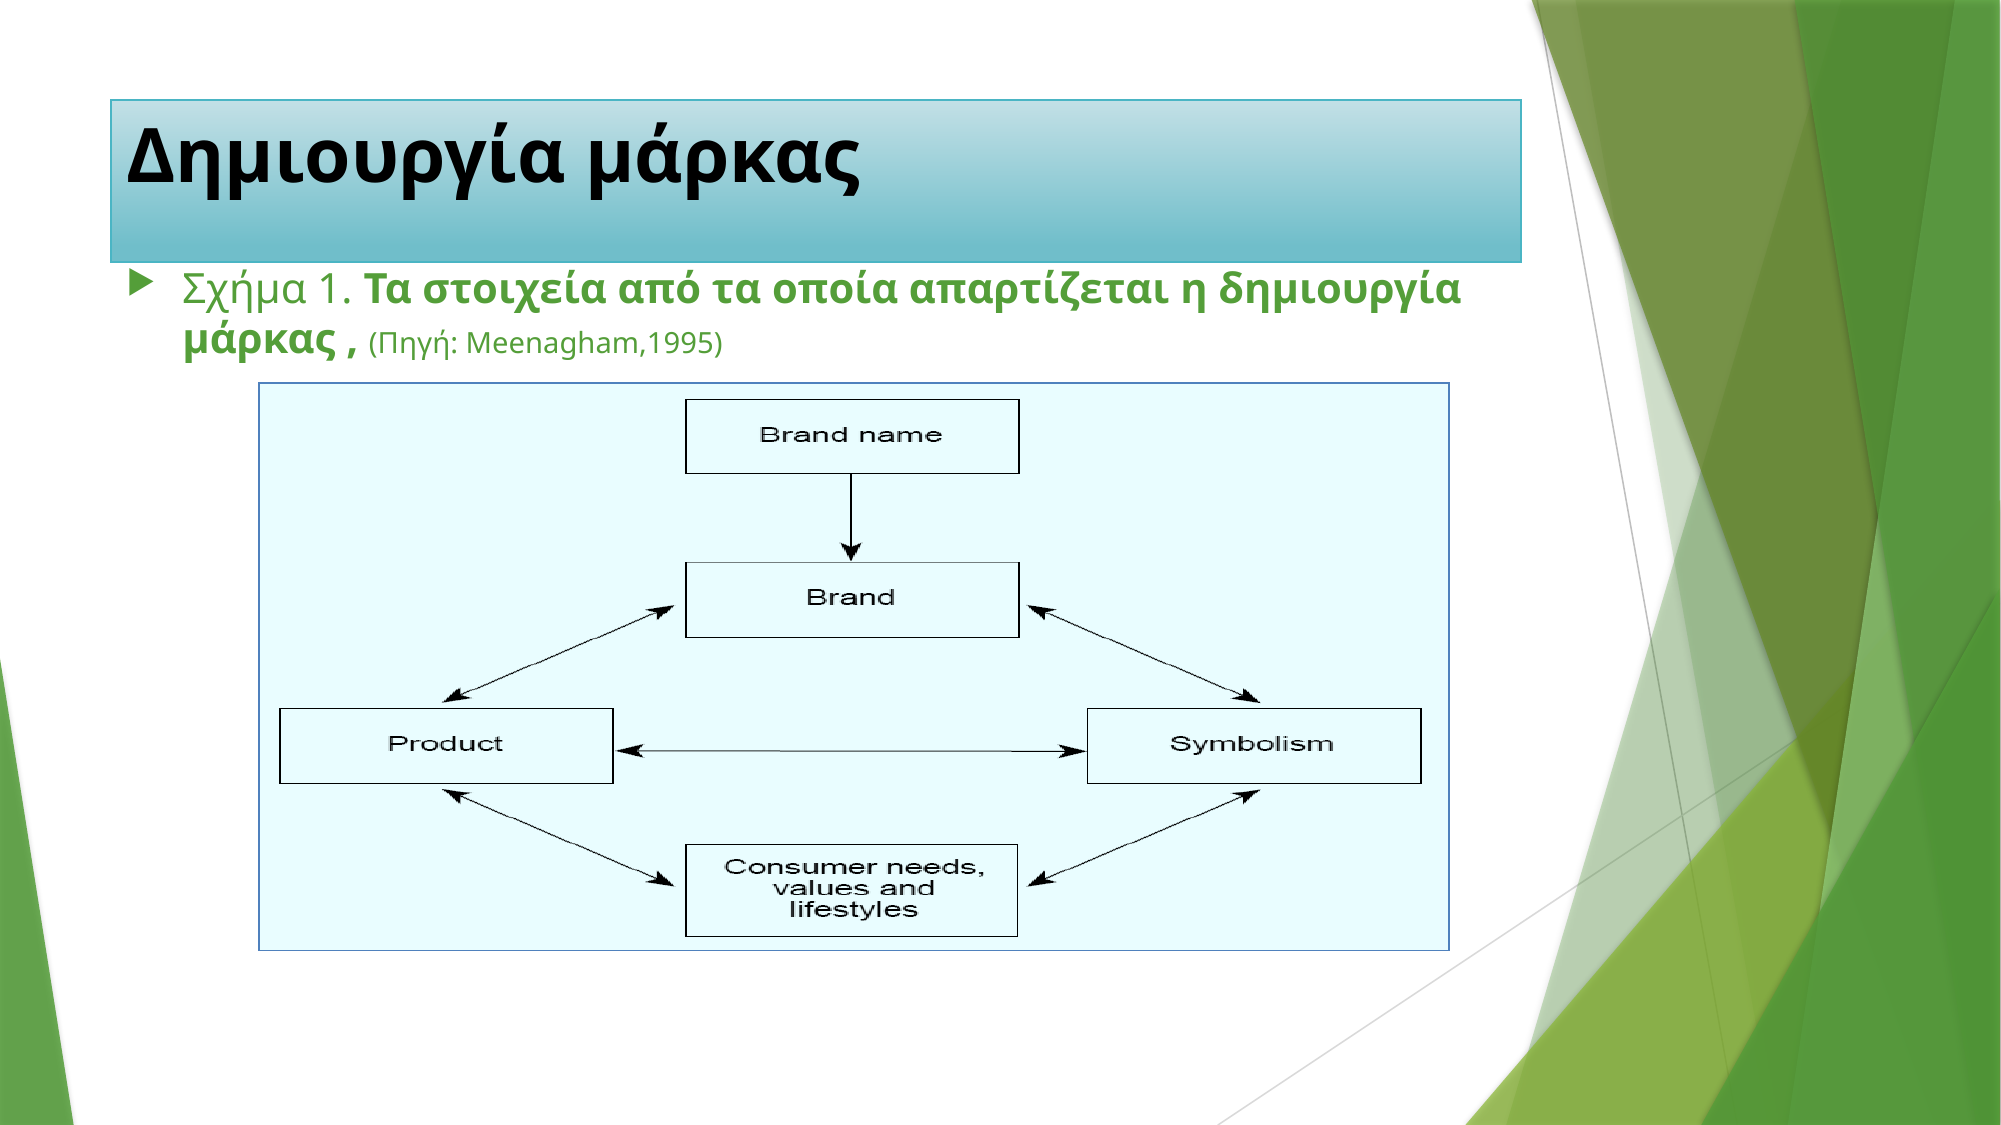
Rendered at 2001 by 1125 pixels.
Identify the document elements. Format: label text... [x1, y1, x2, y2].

picture [259, 383, 1449, 951]
title Δημιουργία μάρκας [110, 99, 1522, 253]
list Σχήμα 1. Τα στοιχεία από τα οποία απαρτίζεται η δημιουργία μάρκας , (Πηγή: Meenagham,1995) [110, 253, 1522, 992]
